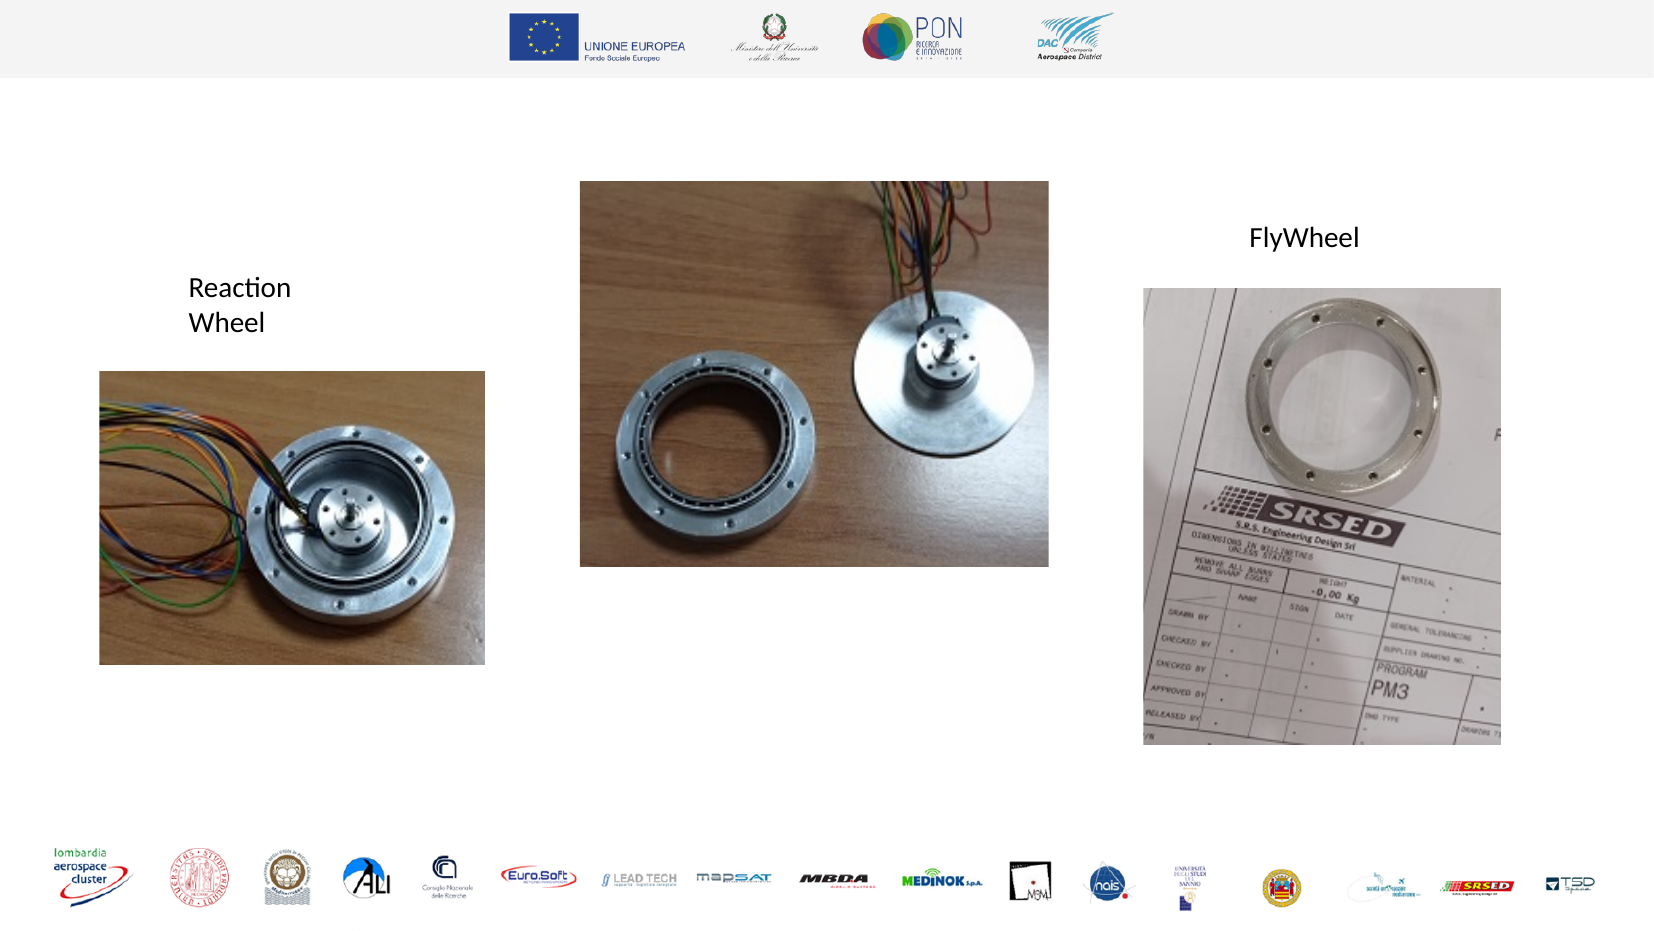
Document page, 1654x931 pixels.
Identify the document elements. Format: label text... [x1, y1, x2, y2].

picture [0, 0, 1654, 78]
picture [54, 848, 1595, 931]
picture [579, 181, 1049, 567]
text_box FlyWheel [1234, 210, 1558, 261]
text_box Reaction Wheel [173, 261, 328, 347]
picture [99, 371, 485, 665]
picture [1143, 288, 1501, 745]
